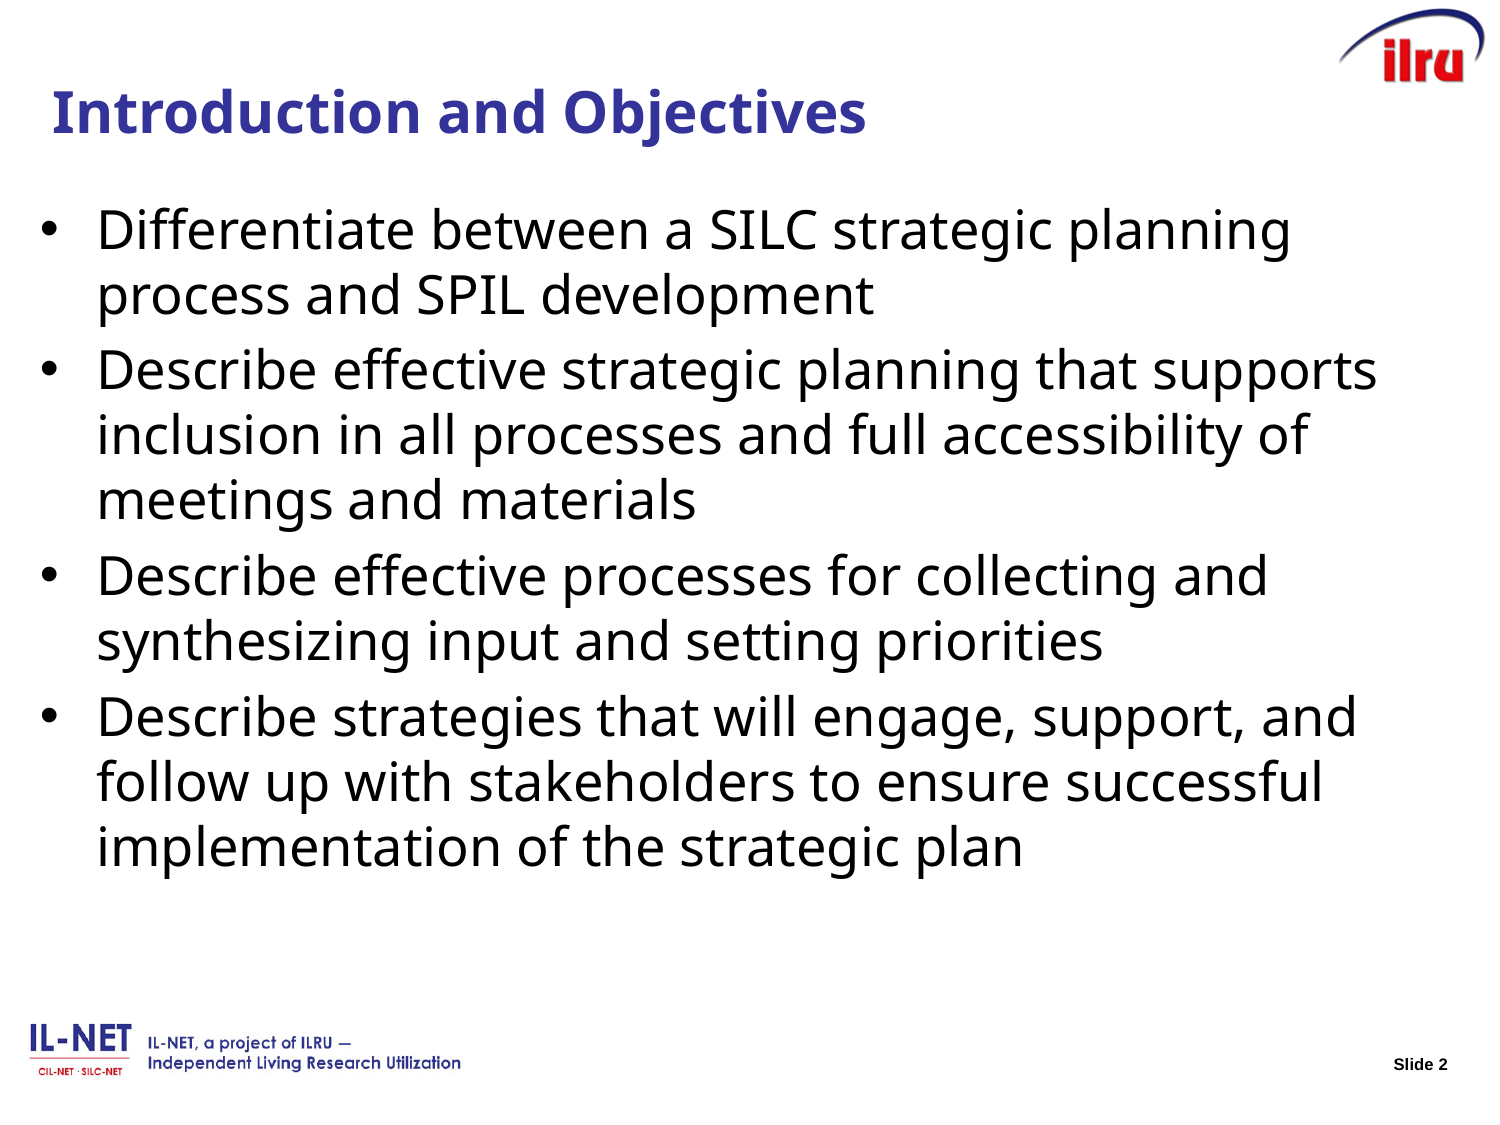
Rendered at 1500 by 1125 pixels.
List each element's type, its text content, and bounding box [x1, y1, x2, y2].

title Introduction and Objectives [37, 45, 1300, 175]
picture [12, 1005, 478, 1092]
list Differentiate between a SILC strategic planning process and SPIL development Describe effective strategic planning that supports inclusion in all processes and full accessibility of meetings and materials Describe effective processes for collecting and synthesizing input and setting priorities Describe strategies that will engage, support, and follow up with stakeholders to ensure successful implementation of the strategic plan [24, 187, 1438, 988]
picture [1337, 6, 1500, 84]
